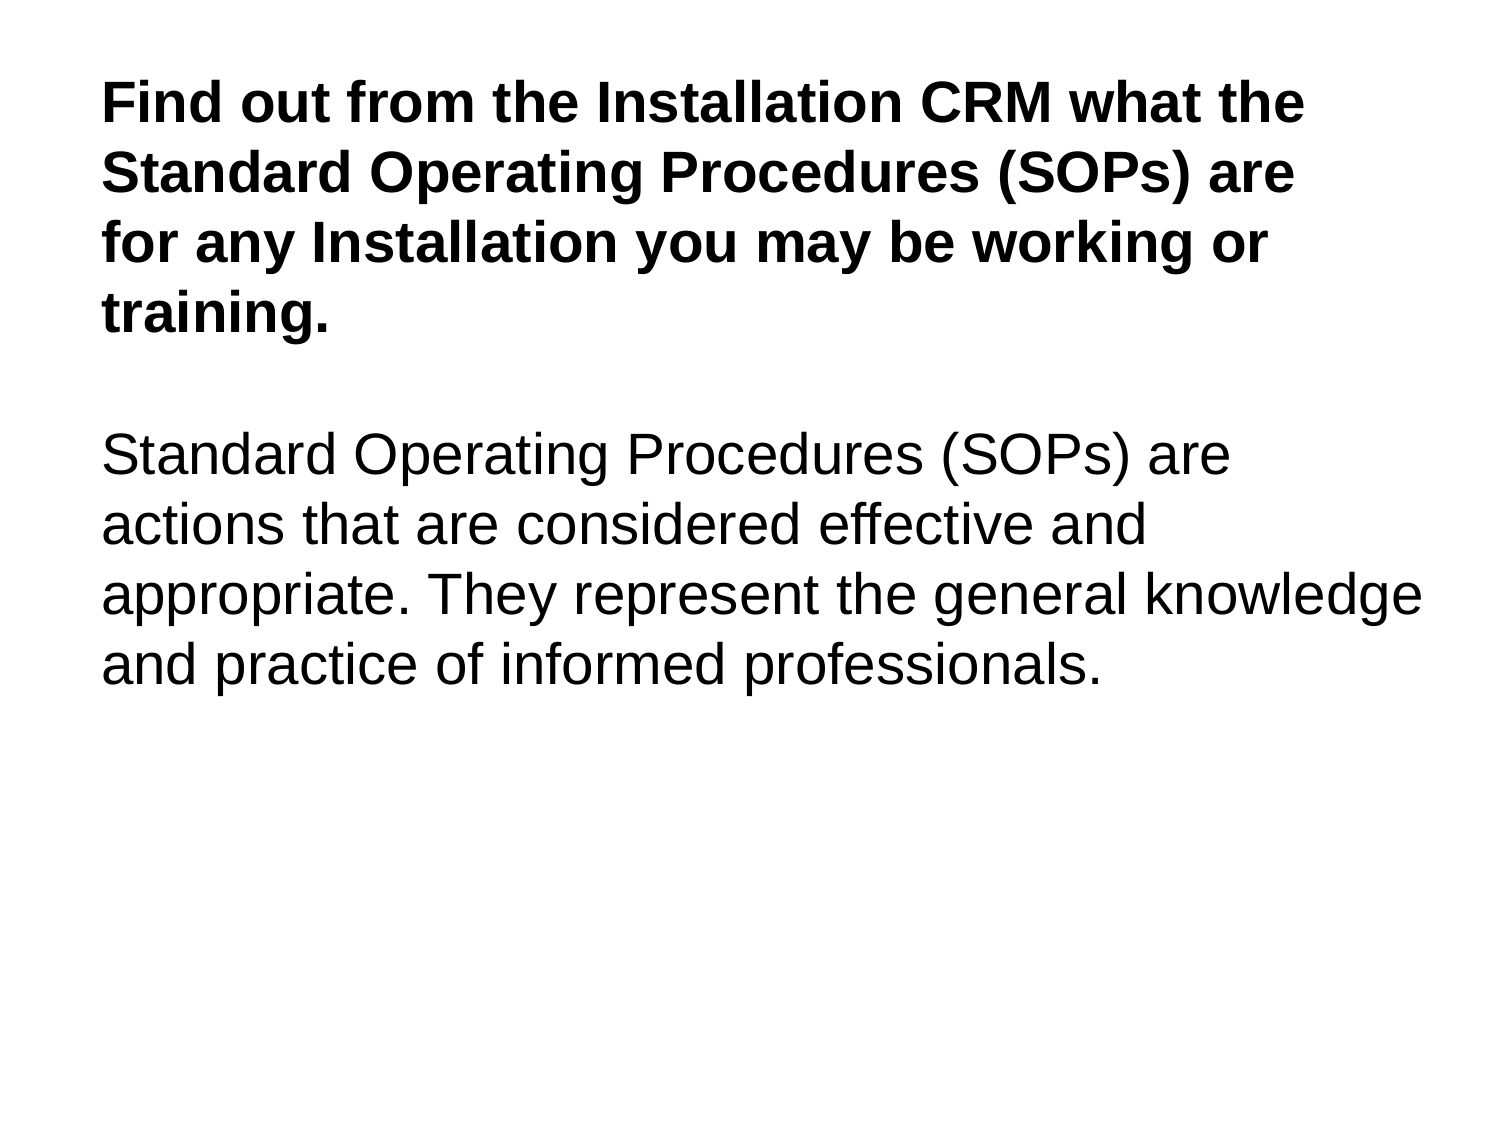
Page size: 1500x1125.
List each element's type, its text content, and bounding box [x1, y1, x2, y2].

text_box Standard Operating Procedures (SOPs) are actions that are considered effective and appropriate. They represent the general knowledge and practice of informed professionals. [86, 408, 1449, 704]
title Find out from the Installation CRM what the Standard Operating Procedures (SOPs) are for any Installation you may be working or training. [85, 160, 1366, 353]
